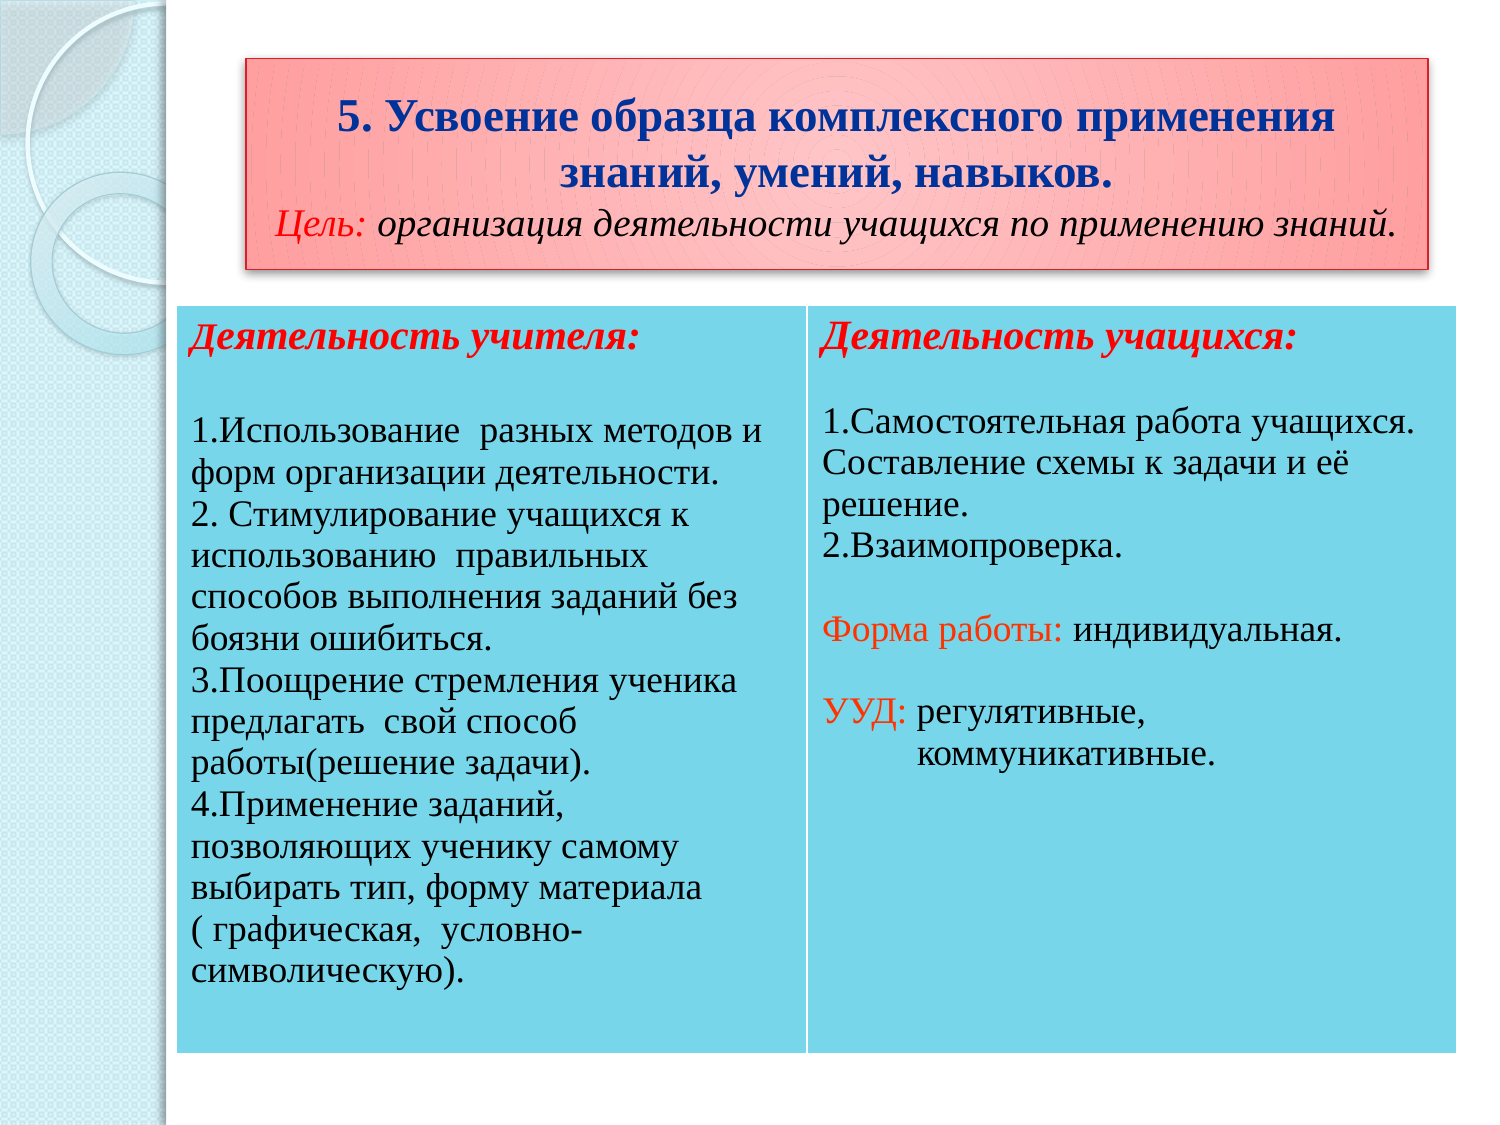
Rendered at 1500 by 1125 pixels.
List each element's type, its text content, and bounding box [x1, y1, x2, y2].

title 5. Усвоение образца комплексного применения знаний, умений, навыков. Цель: организация деятельности учащихся по применению знаний. [245, 58, 1429, 270]
table_header Деятельность учителя: 1.Использование разных методов и форм организации деятельности. 2. Стимулирование учащихся к использованию правильных способов выполнения заданий без боязни ошибиться. 3.Поощрение стремления ученика предлагать свой способ работы(решение задачи). 4.Применение заданий, позволяющих ученику самому выбирать тип, форму материала ( графическая, условно-символическую). [177, 306, 806, 1053]
table_header Деятельность учащихся: Самостоятельная работа учащихся. Составление схемы к задачи и её решение. Взаимопроверка. Форма работы: индивидуальная. УУД: регулятивные, коммуникативные. [808, 306, 1456, 1053]
